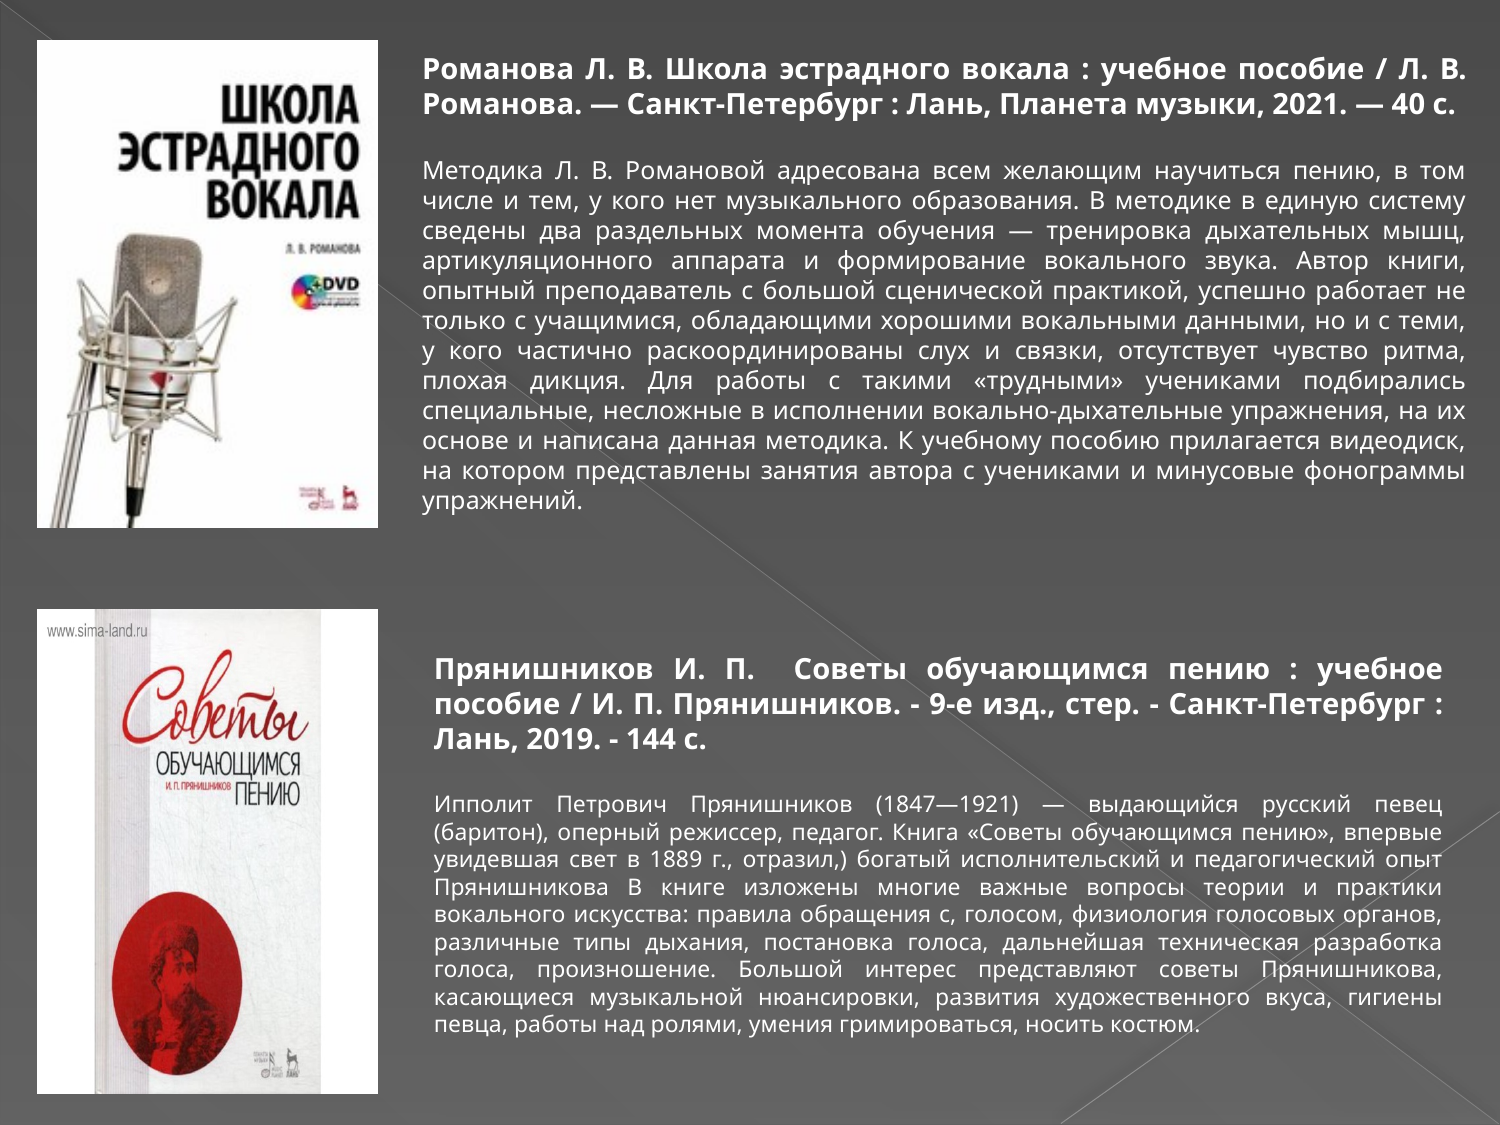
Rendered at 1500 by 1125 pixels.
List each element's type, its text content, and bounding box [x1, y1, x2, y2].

text_box Прянишников И. П. Советы обучающимся пению : учебное пособие / И. П. Прянишников. - 9-е изд., стер. - Санкт-Петербург : Лань, 2019. - 144 с. Ипполит Петрович Прянишников (1847—1921) — выдающийся русский певец (баритон), оперный режиссер, педагог. Книга «Советы обучающимся пению», впервые увидевшая свет в 1889 г., отразил,) богатый исполнительский и педагогический опыт Прянишникова В книге изложены многие важные вопросы теории и практики вокального искусства: правила обращения с, голосом, физиология голосовых органов, различные типы дыхания, постановка голоса, дальнейшая техническая разработка голоса, произношение. Большой интерес представляют советы Прянишникова, касающиеся музыкальной нюансировки, развития художественного вкуса, гигиены певца, работы над ролями, умения гримироваться, носить костюм. [419, 642, 1459, 1045]
picture [37, 40, 378, 528]
text_box Романова Л. В. Школа эстрадного вокала : учебное пособие / Л. В. Романова. — Санкт-Петербург : Лань, Планета музыки, 2021. — 40 с. Методика Л. В. Романовой адресована всем желающим научиться пению, в том числе и тем, у кого нет музыкального образования. В методике в единую систему сведены два раздельных момента обучения — тренировка дыхательных мышц, артикуляционного аппарата и формирование вокального звука. Автор книги, опытный преподаватель с большой сценической практикой, успешно работает не только с учащимися, обладающими хорошими вокальными данными, но и с теми, у кого частично раскоординированы слух и связки, отсутствует чувство ритма, плохая дикция. Для работы с такими «трудными» учениками подбирались специальные, несложные в исполнении вокально-дыхательные упражнения, на их основе и написана данная методика. К учебному пособию прилагается видеодиск, на котором представлены занятия автора с учениками и минусовые фонограммы упражнений. [407, 42, 1483, 557]
picture [37, 609, 378, 1095]
